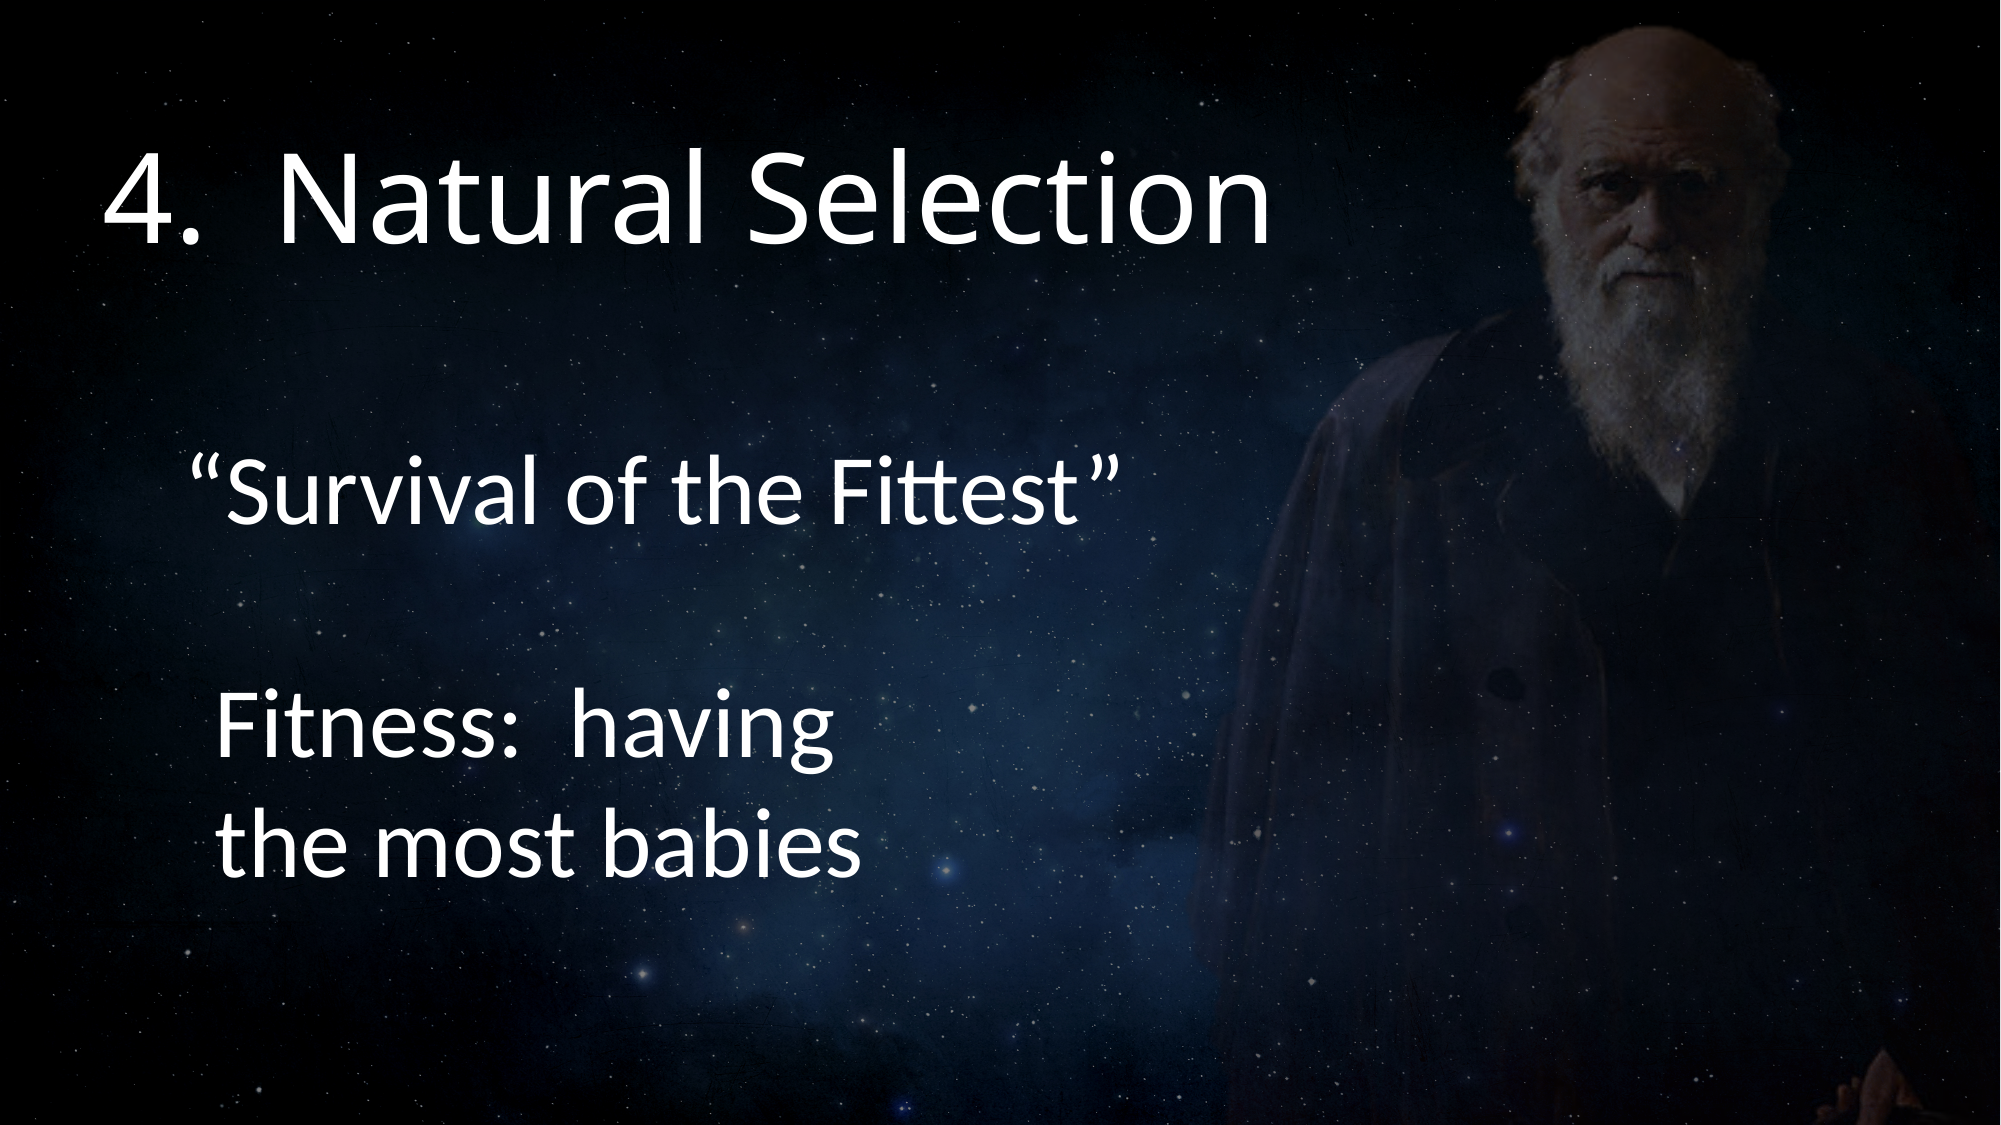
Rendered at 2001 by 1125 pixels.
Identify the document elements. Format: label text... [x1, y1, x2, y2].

text_box 4. Natural Selection [87, 99, 1538, 288]
text_box “Survival of the Fittest” [168, 416, 1200, 552]
text_box Fitness: having the most babies [200, 649, 988, 905]
text_box [1048, 0, 2000, 1125]
picture [0, 0, 1048, 1125]
